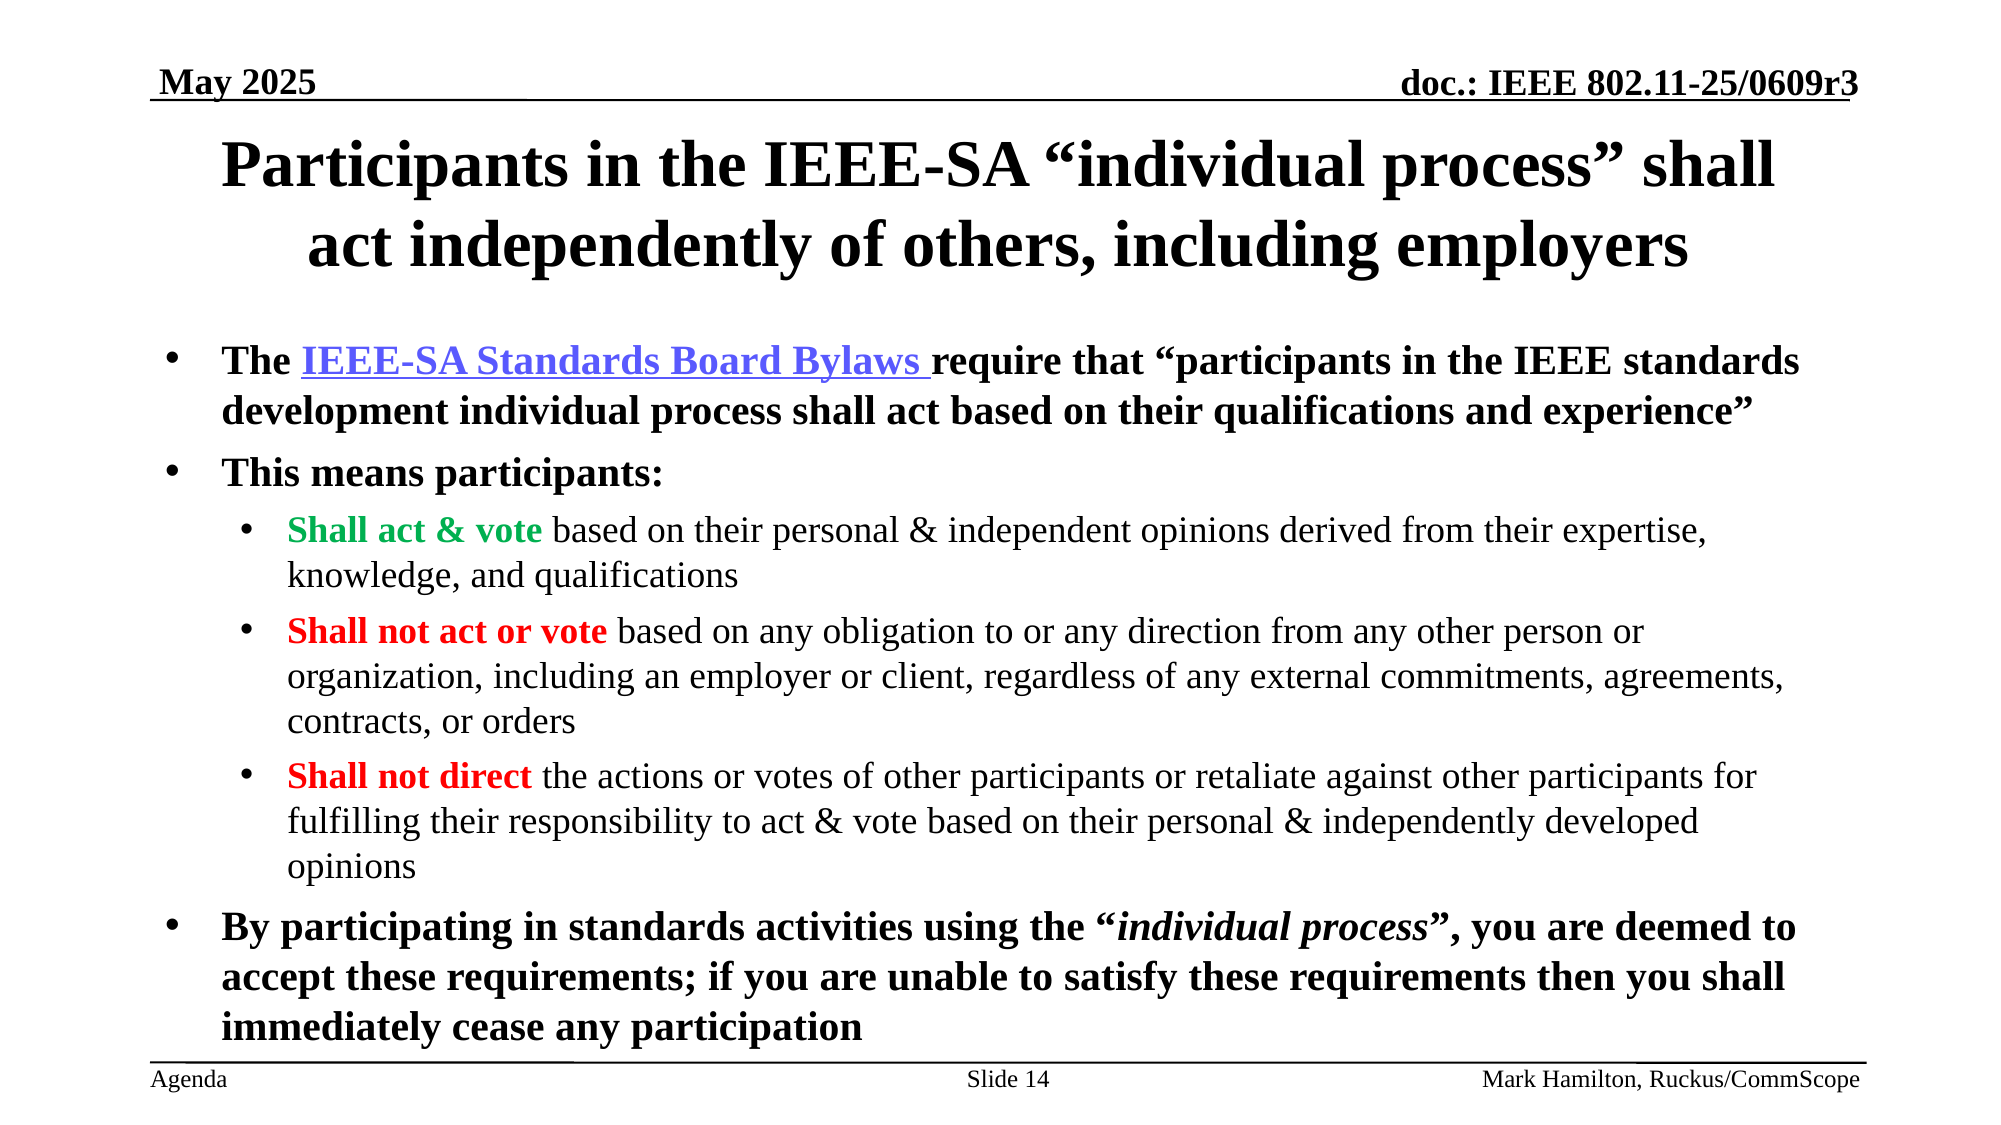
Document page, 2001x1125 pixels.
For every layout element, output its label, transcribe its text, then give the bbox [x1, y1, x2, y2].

title Participants in the IEEE-SA “individual process” shall act independently of others, including employers [149, 112, 1850, 288]
list The IEEE-SA Standards Board Bylaws require that “participants in the IEEE standards development individual process shall act based on their qualifications and experience” This means participants: Shall act & vote based on their personal & independent opinions derived from their expertise, knowledge, and qualifications Shall not act or vote based on any obligation to or any direction from any other person or organization, including an employer or client, regardless of any external commitments, agreements, contracts, or orders Shall not direct the actions or votes of other participants or retaliate against other participants for fulfilling their responsibility to act & vote based on their personal & independently developed opinions By participating in standards activities using the “individual process”, you are deemed to accept these requirements; if you are unable to satisfy these requirements then you shall immediately cease any participation [149, 324, 1850, 1000]
slide_number Slide 14 [950, 1061, 1067, 1123]
